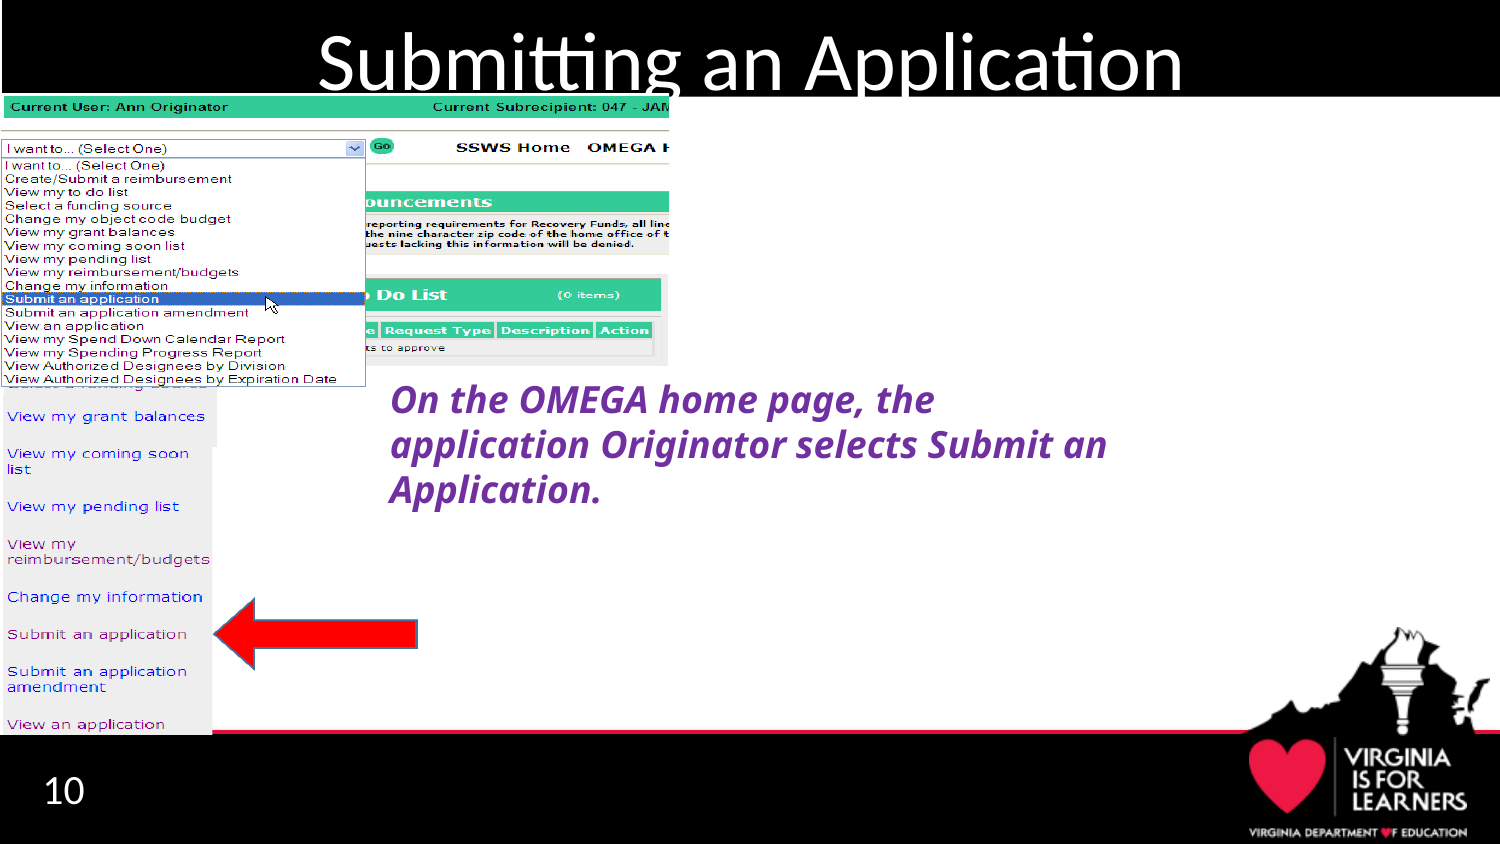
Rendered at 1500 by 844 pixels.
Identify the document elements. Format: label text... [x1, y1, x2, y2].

text_box On the OMEGA home page, the application Originator selects Submit an Application. [374, 368, 1125, 519]
title Submitting an Application [2, 0, 1500, 97]
picture [1240, 627, 1490, 736]
picture [0, 396, 418, 735]
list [0, 93, 670, 448]
picture [1249, 737, 1467, 838]
